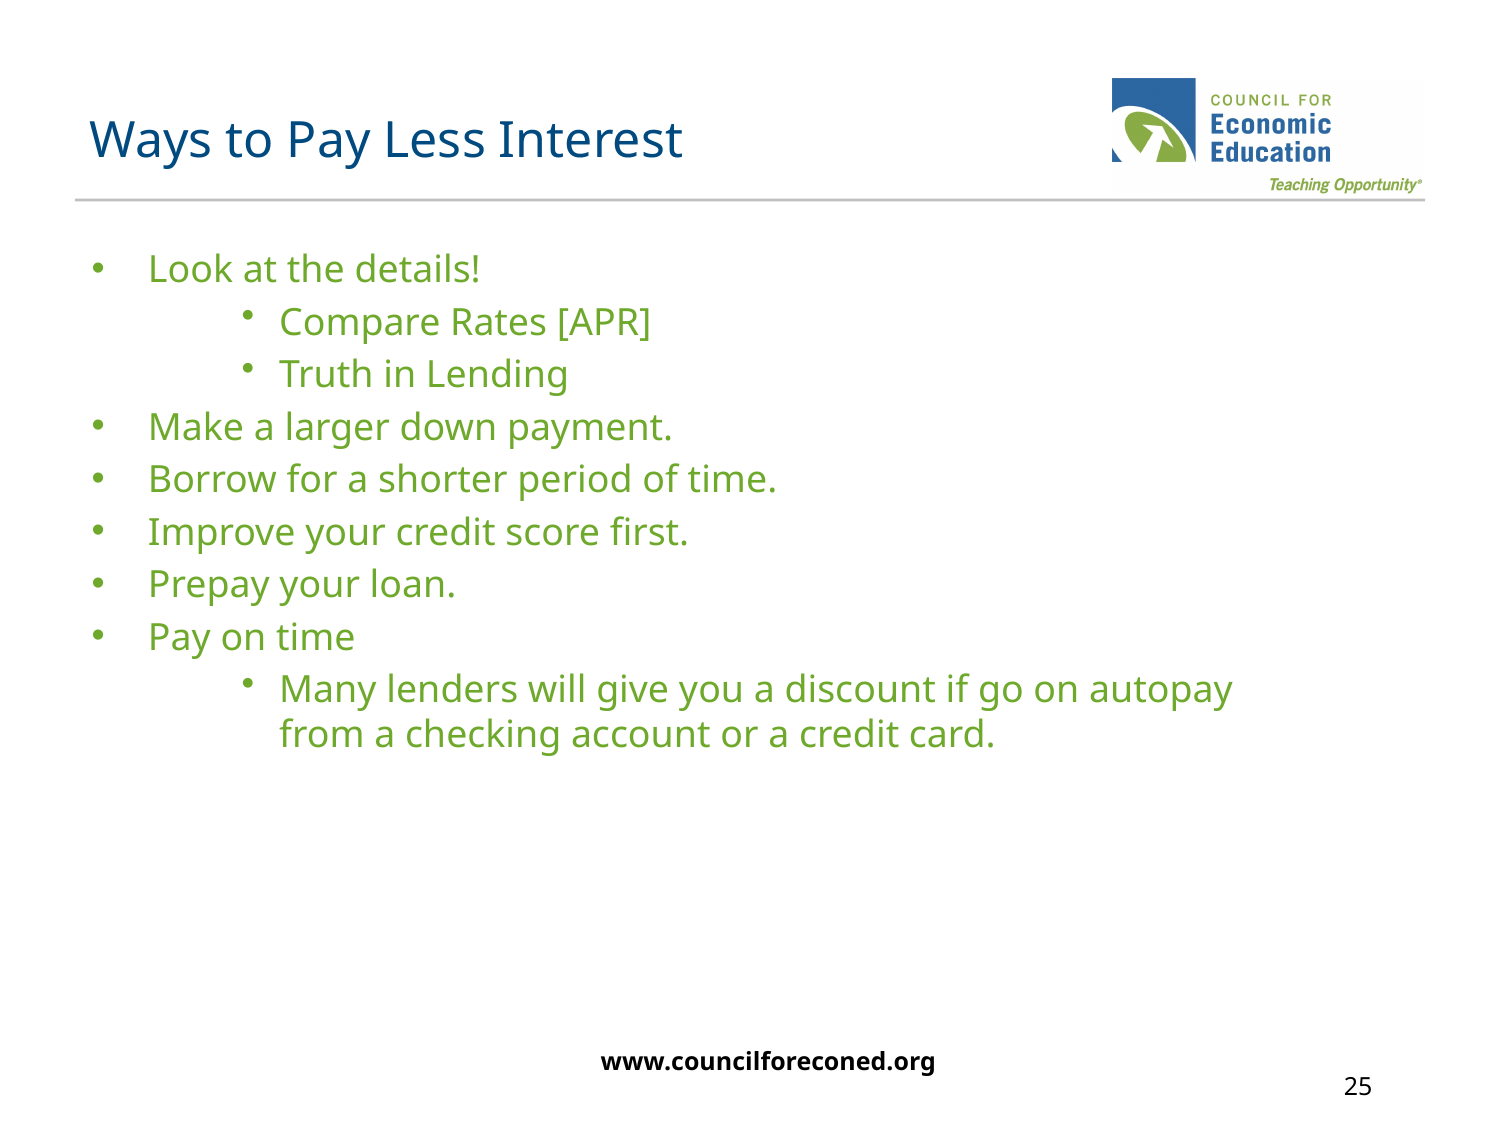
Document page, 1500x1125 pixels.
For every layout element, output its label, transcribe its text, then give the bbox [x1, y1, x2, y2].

list Look at the details! Compare Rates [APR] Truth in Lending Make a larger down payment. Borrow for a shorter period of time. Improve your credit score first. Prepay your loan. Pay on time Many lenders will give you a discount if go on autopay from a checking account or a credit card. [76, 237, 1338, 925]
slide_number 25 [1074, 1062, 1388, 1125]
title Ways to Pay Less Interest [75, 99, 1425, 200]
footer www.councilforeconed.org [123, 1037, 1420, 1113]
picture [1112, 78, 1425, 99]
